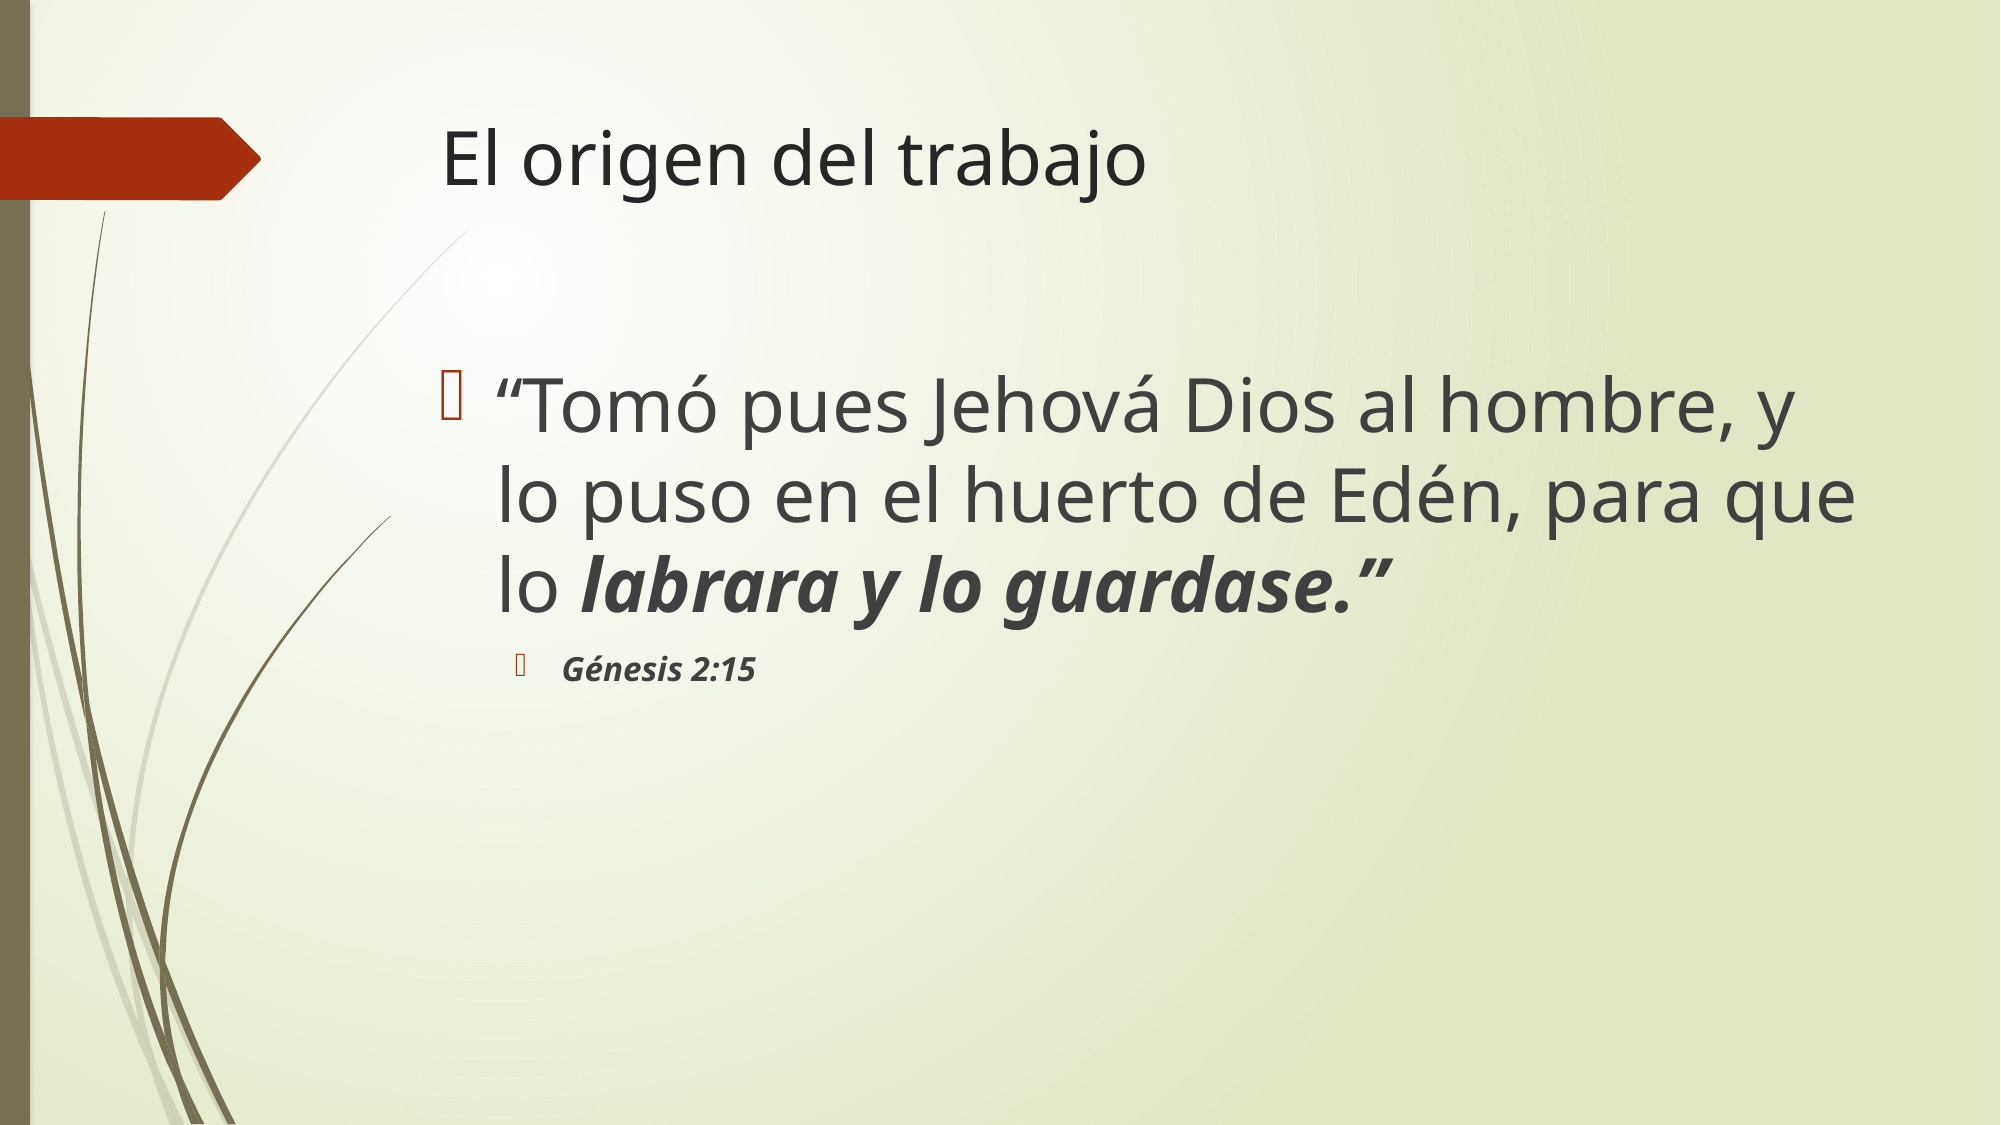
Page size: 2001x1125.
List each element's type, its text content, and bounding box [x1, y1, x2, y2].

title El origen del trabajo [425, 102, 1888, 313]
list “Tomó pues Jehová Dios al hombre, y lo puso en el huerto de Edén, para que lo labrara y lo guardase.” Génesis 2:15 [424, 350, 1888, 970]
